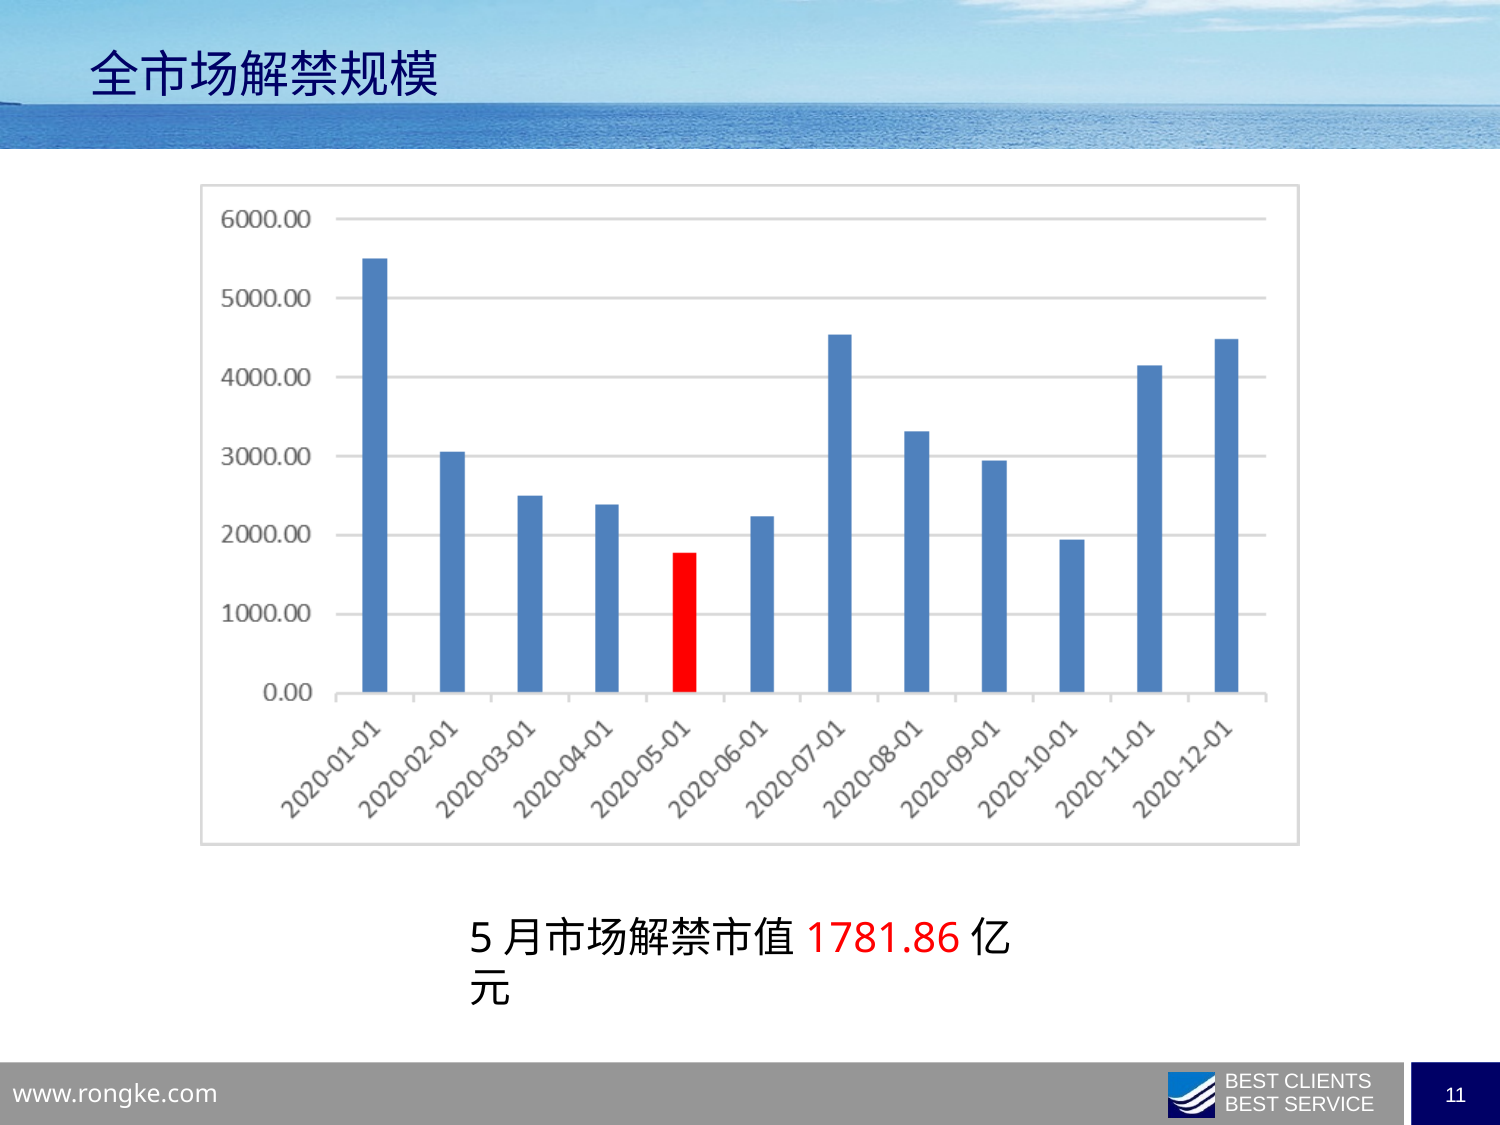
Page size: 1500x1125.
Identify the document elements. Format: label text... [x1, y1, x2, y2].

picture [0, 0, 1500, 149]
text_box 5月市场解禁市值1781.86亿元 [454, 903, 1046, 1018]
picture [1168, 1072, 1215, 1118]
picture [200, 184, 1300, 846]
text_box 全市场解禁规模 [74, 35, 1425, 223]
